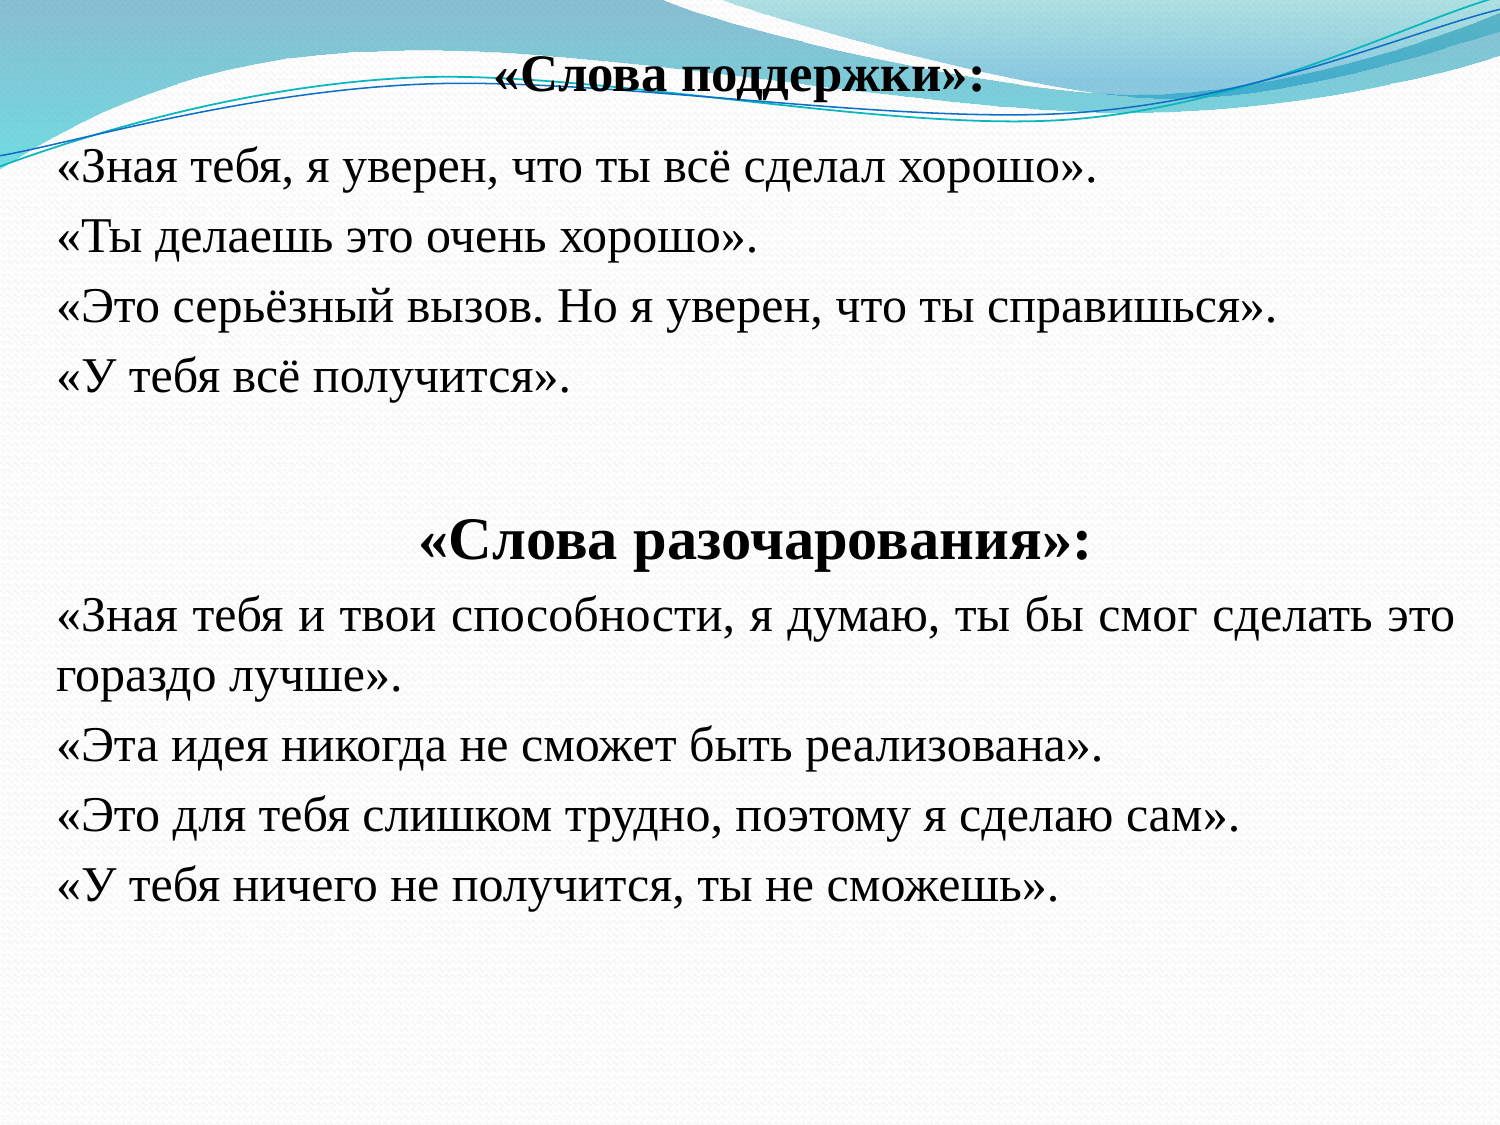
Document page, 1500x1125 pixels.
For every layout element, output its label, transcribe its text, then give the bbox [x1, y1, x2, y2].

list «Зная тебя, я уверен, что ты всё сделал хорошо». «Ты делаешь это очень хорошо». «Это серьёзный вызов. Но я уверен, что ты справишься». «У тебя всё получится». «Слова разочарования»: «Зная тебя и твои способности, я думаю, ты бы смог сделать это гораздо лучше». «Эта идея никогда не сможет быть реализована». «Это для тебя слишком трудно, поэтому я сделаю сам». «У тебя ничего не получится, ты не сможешь». [41, 125, 1471, 1106]
title «Слова поддержки»: [64, 30, 1415, 102]
